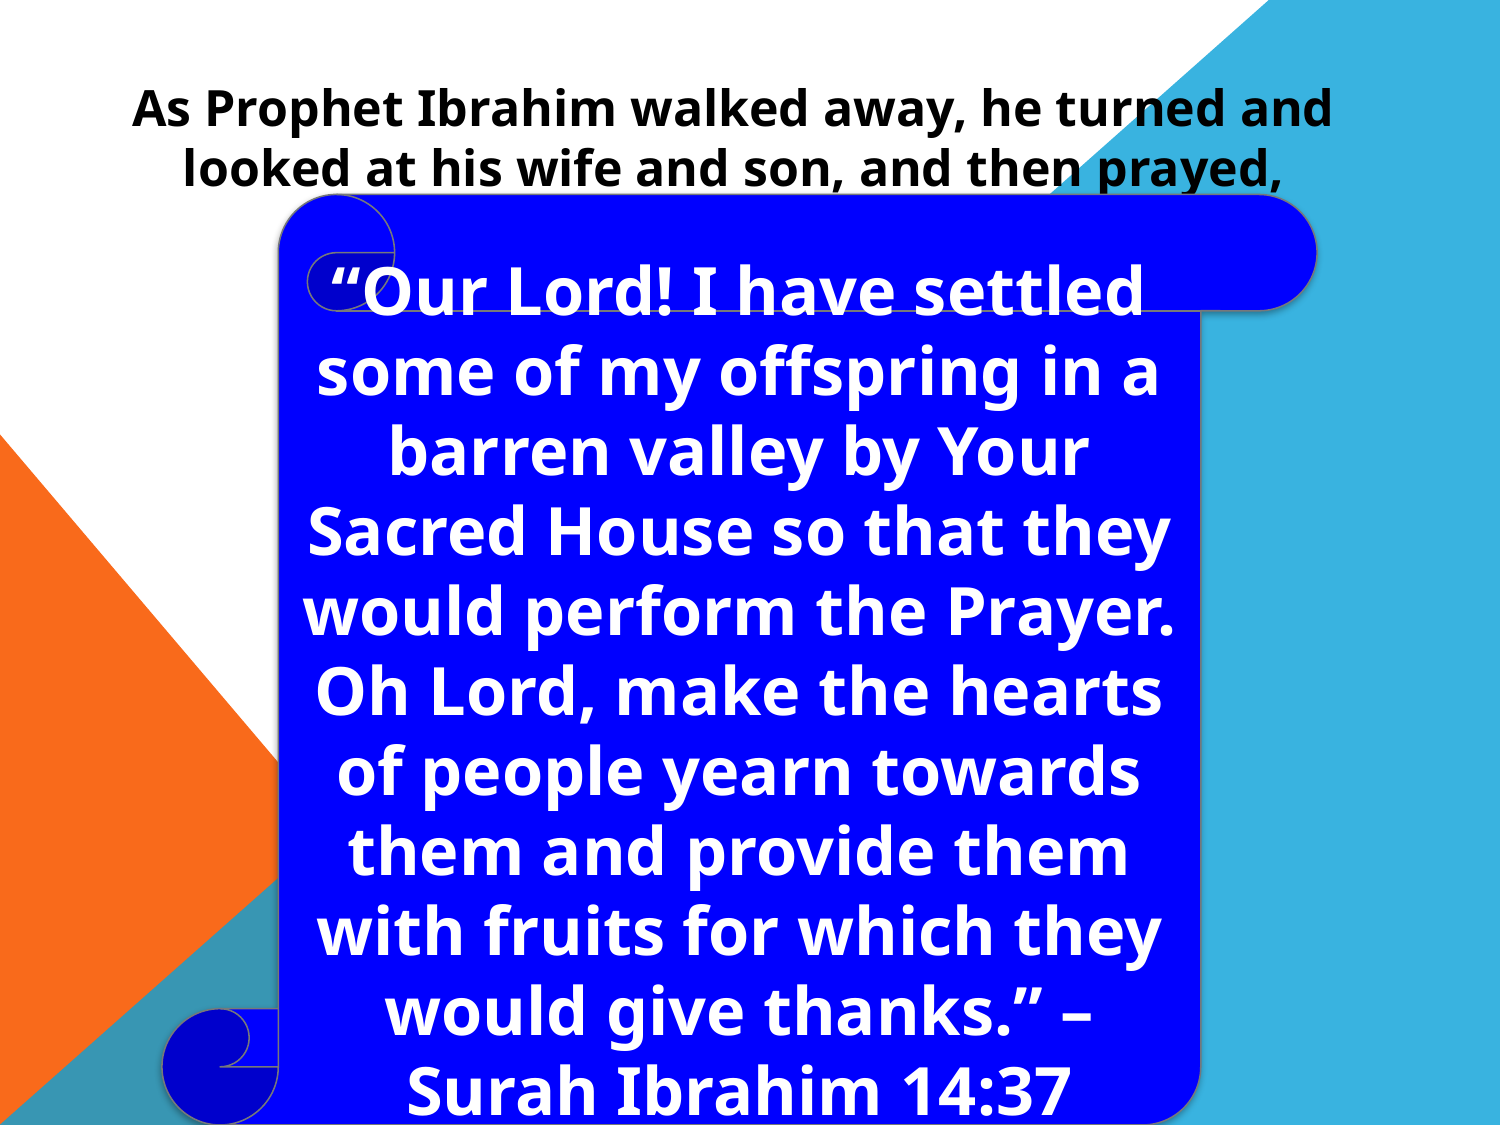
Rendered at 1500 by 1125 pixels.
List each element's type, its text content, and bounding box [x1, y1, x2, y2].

text_box As Prophet Ibrahim walked away, he turned and looked at his wife and son, and then prayed, [37, 69, 1431, 250]
text_box “Our Lord! I have settled some of my offspring in a barren valley by Your Sacred House so that they would perform the Prayer. Oh Lord, make the hearts of people yearn towards them and provide them with fruits for which they would give thanks.” – Surah Ibrahim 14:37 [161, 193, 1318, 1125]
